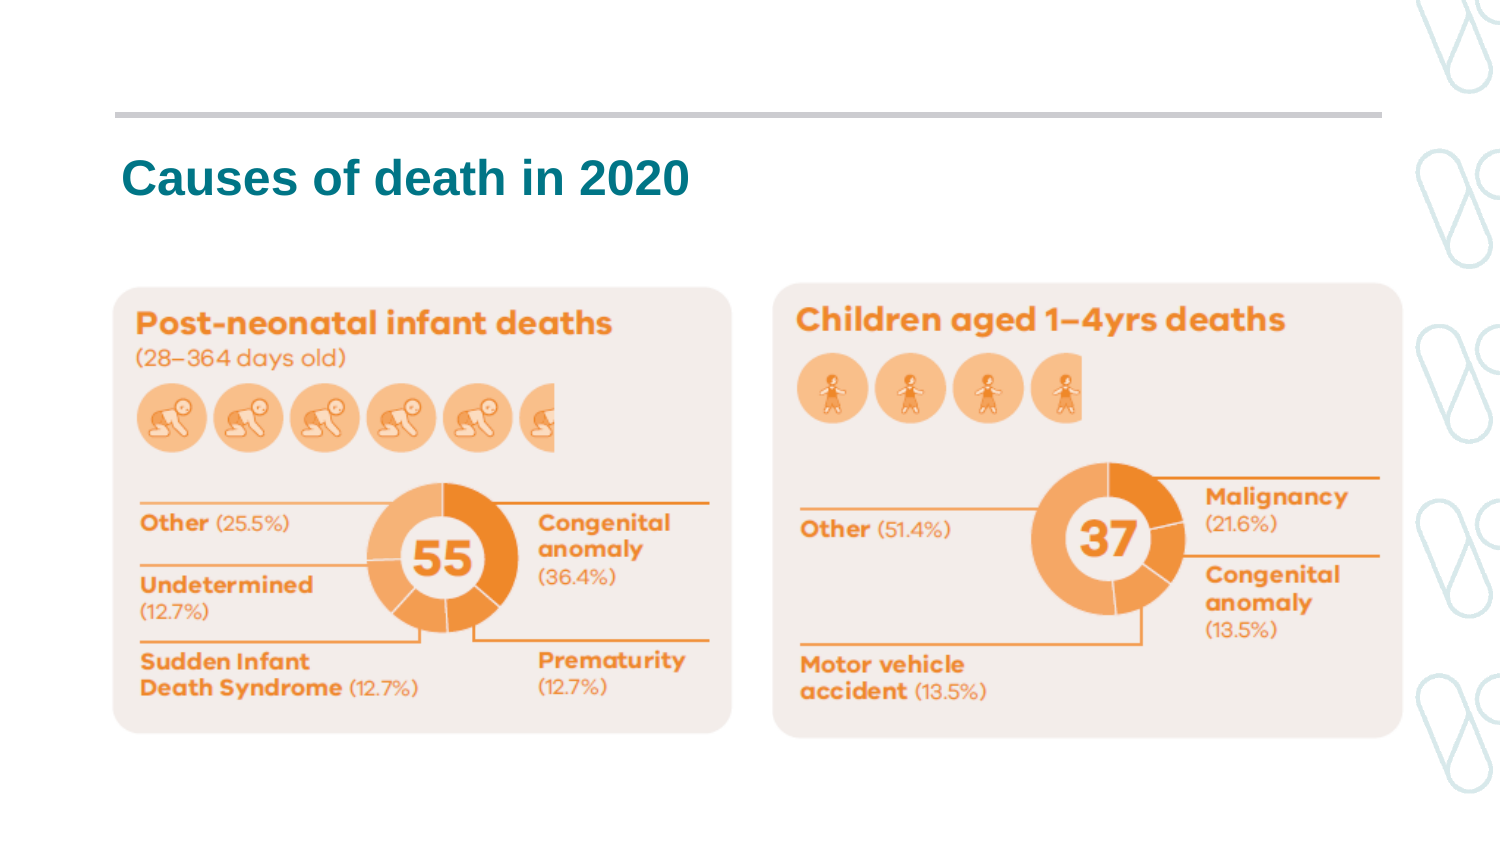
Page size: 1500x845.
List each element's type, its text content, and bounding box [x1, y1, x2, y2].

picture [0, 0, 1500, 845]
title Causes of death in 2020 [115, 143, 1385, 262]
